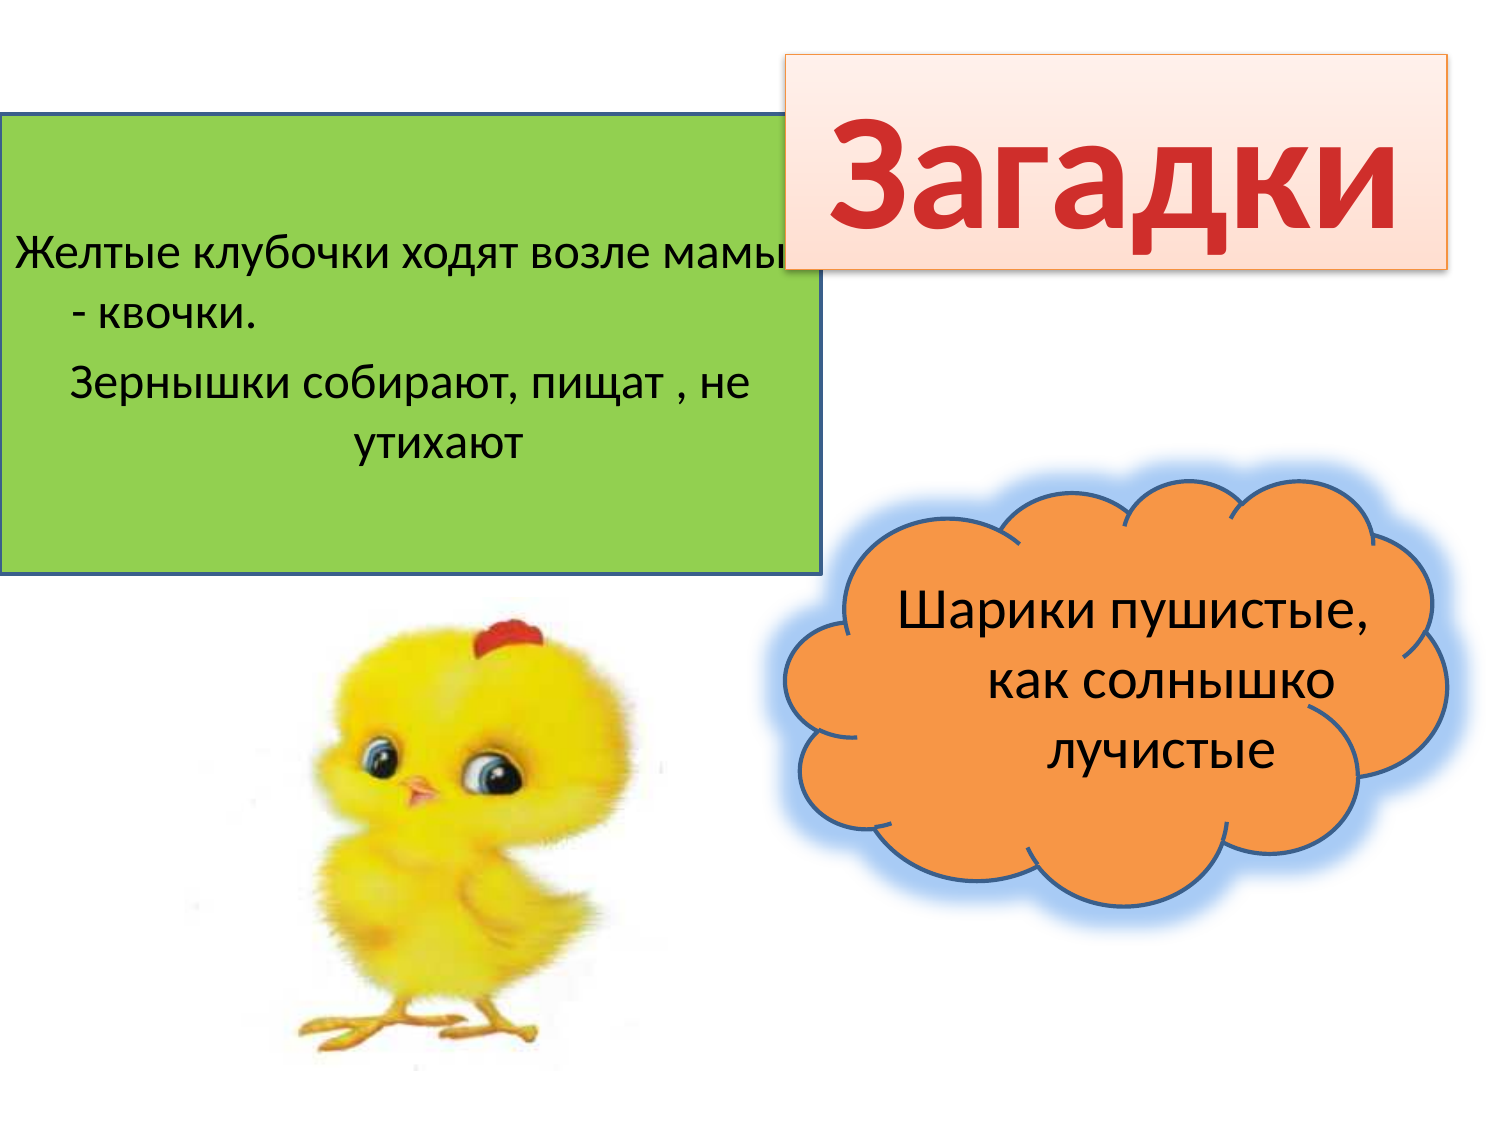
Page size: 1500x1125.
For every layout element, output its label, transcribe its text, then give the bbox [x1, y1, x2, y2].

list Шарики пушистые, как солнышко лучистые [856, 562, 1412, 740]
text_box Загадки [785, 54, 1448, 270]
list Желтые клубочки ходят возле мамы - квочки. Зернышки собирают, пищат , не утихают [0, 112, 823, 576]
picture [170, 597, 703, 1071]
text_box [782, 479, 1450, 909]
